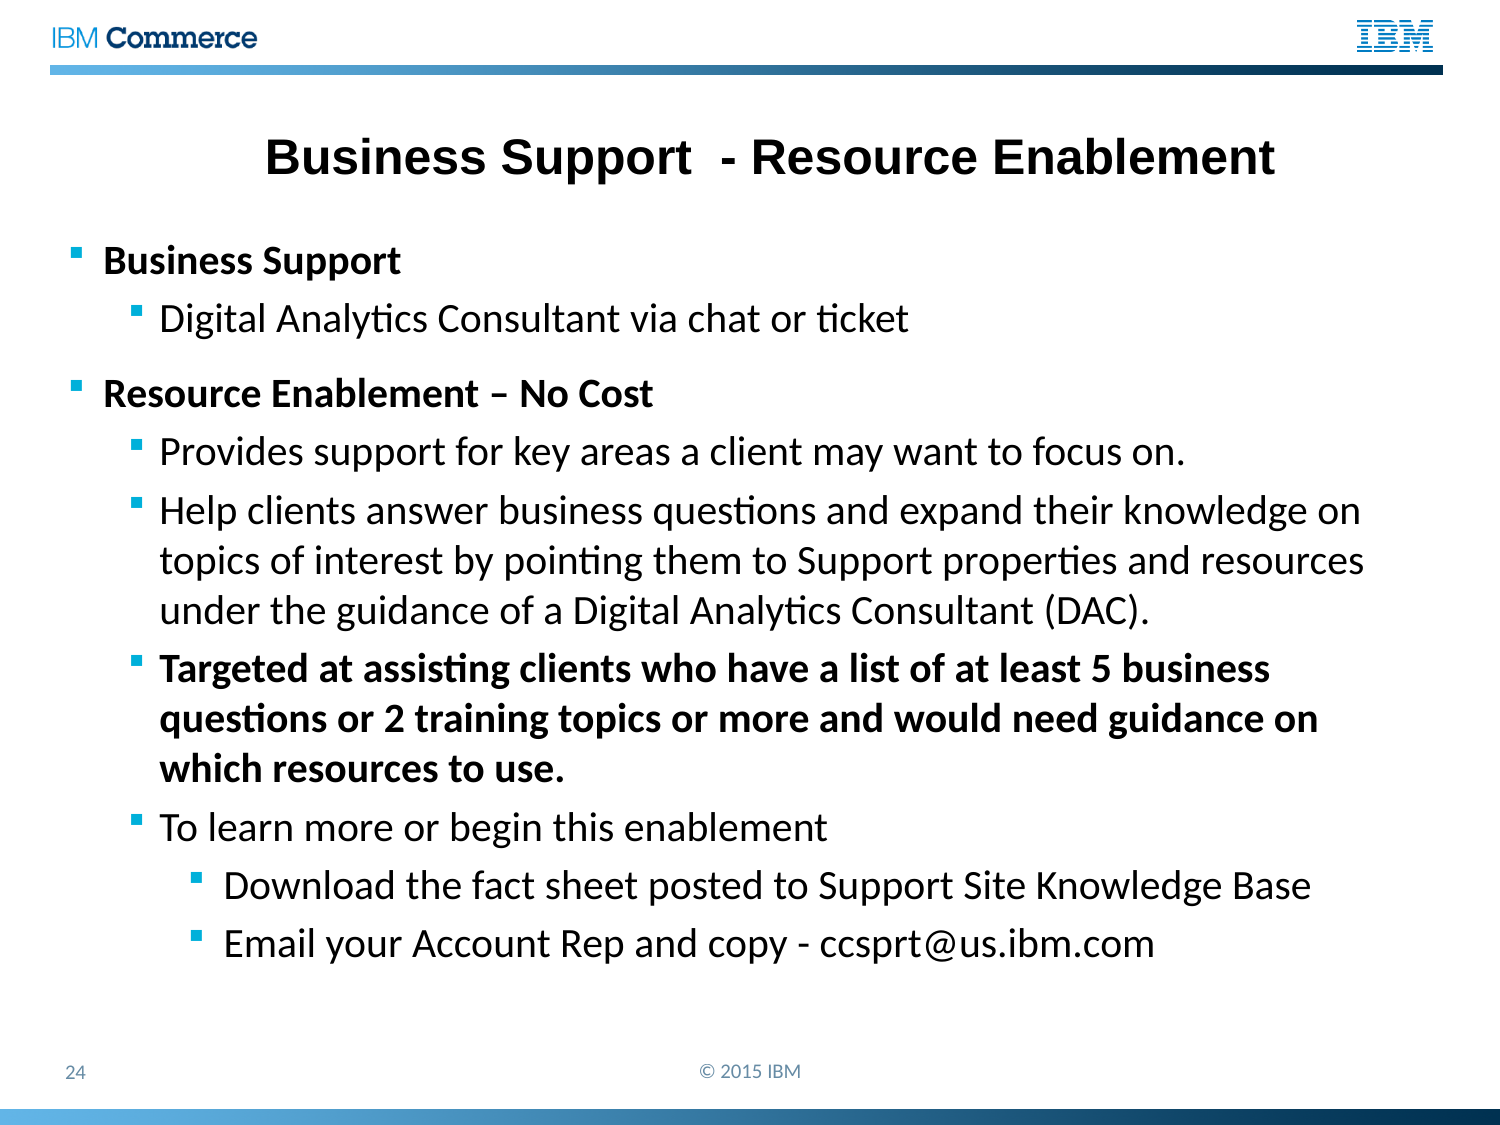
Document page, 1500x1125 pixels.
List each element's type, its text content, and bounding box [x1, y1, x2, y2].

picture [1357, 20, 1433, 52]
title Business Support - Resource Enablement [249, 87, 1313, 210]
list Business Support Digital Analytics Consultant via chat or ticket Resource Enablement – No Cost Provides support for key areas a client may want to focus on. Help clients answer business questions and expand their knowledge on topics of interest by pointing them to Support properties and resources under the guidance of a Digital Analytics Consultant (DAC). Targeted at assisting clients who have a list of at least 5 business questions or 2 training topics or more and would need guidance on which resources to use. To learn more or begin this enablement Download the fact sheet posted to Support Site Knowledge Base Email your Account Rep and copy - ccsprt@us.ibm.com [50, 224, 1441, 1000]
picture [45, 20, 263, 56]
picture [0, 1109, 1500, 1125]
footer © 2015 IBM [450, 1045, 1050, 1095]
picture [50, 65, 1443, 75]
slide_number 24 [50, 1047, 200, 1089]
